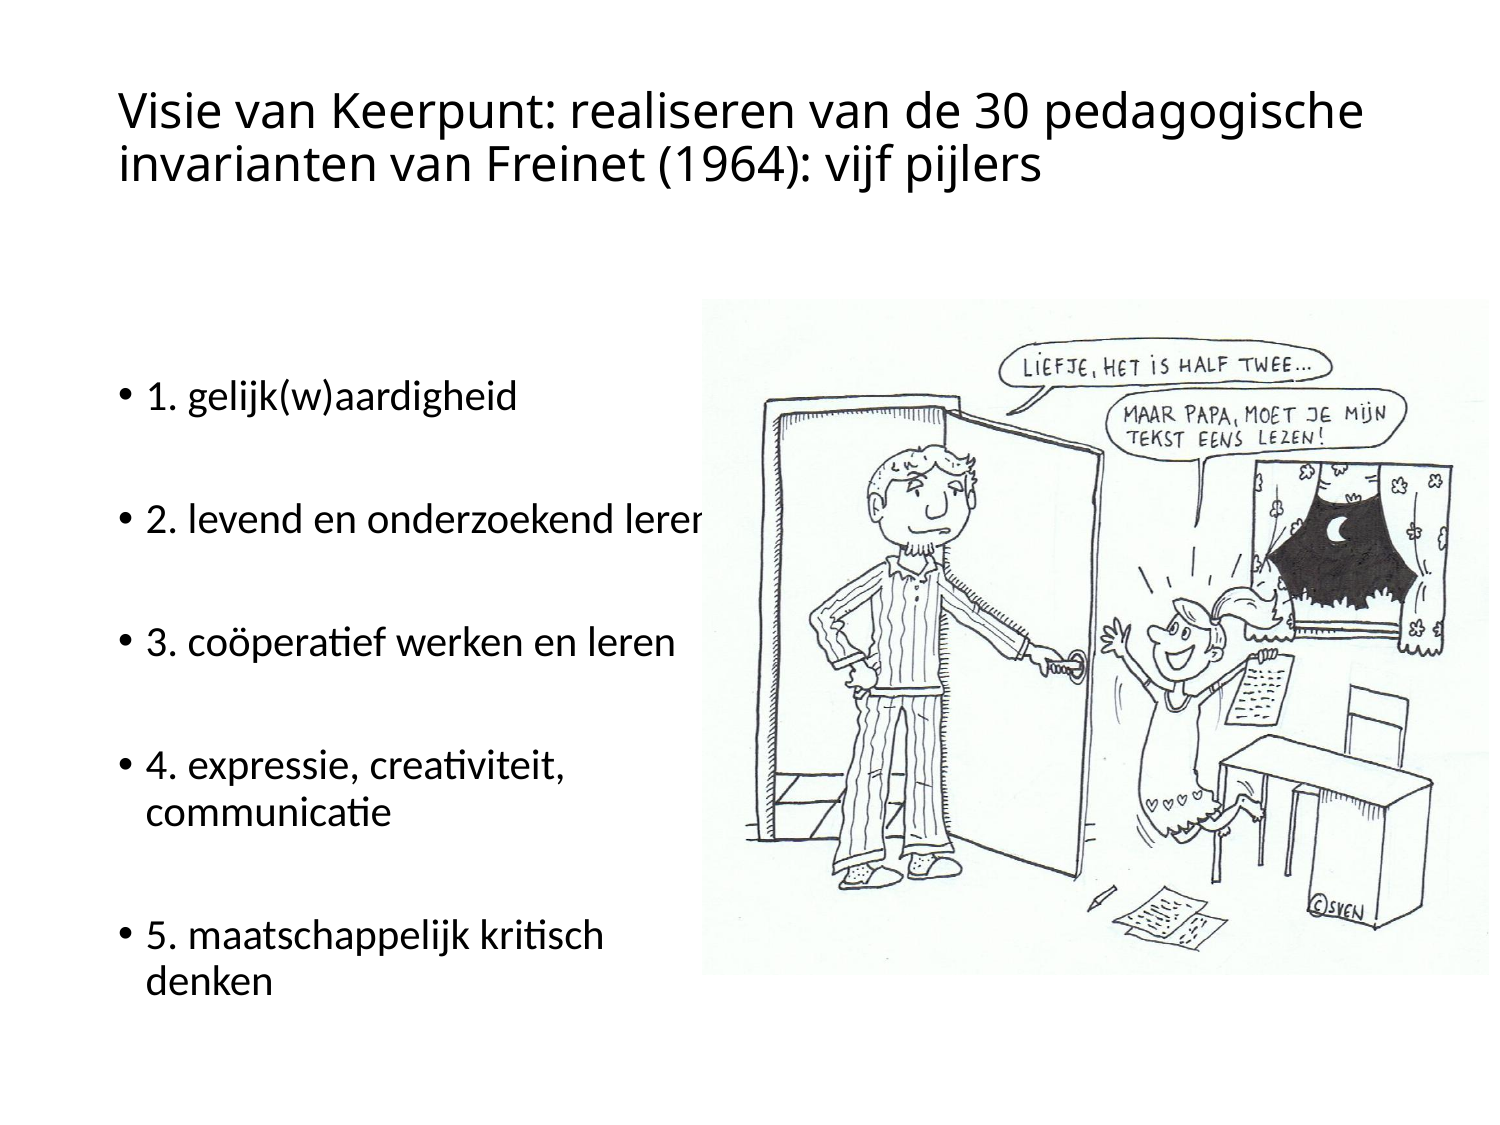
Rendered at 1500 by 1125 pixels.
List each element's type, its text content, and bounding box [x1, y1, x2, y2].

picture [702, 299, 1489, 975]
title Visie van Keerpunt: realiseren van de 30 pedagogische invarianten van Freinet (1964): vijf pijlers [103, 59, 1397, 278]
list 1. gelijk(w)aardigheid 2. levend en onderzoekend leren 3. coöperatief werken en leren 4. expressie, creativiteit, communicatie 5. maatschappelijk kritisch denken [103, 299, 741, 1014]
